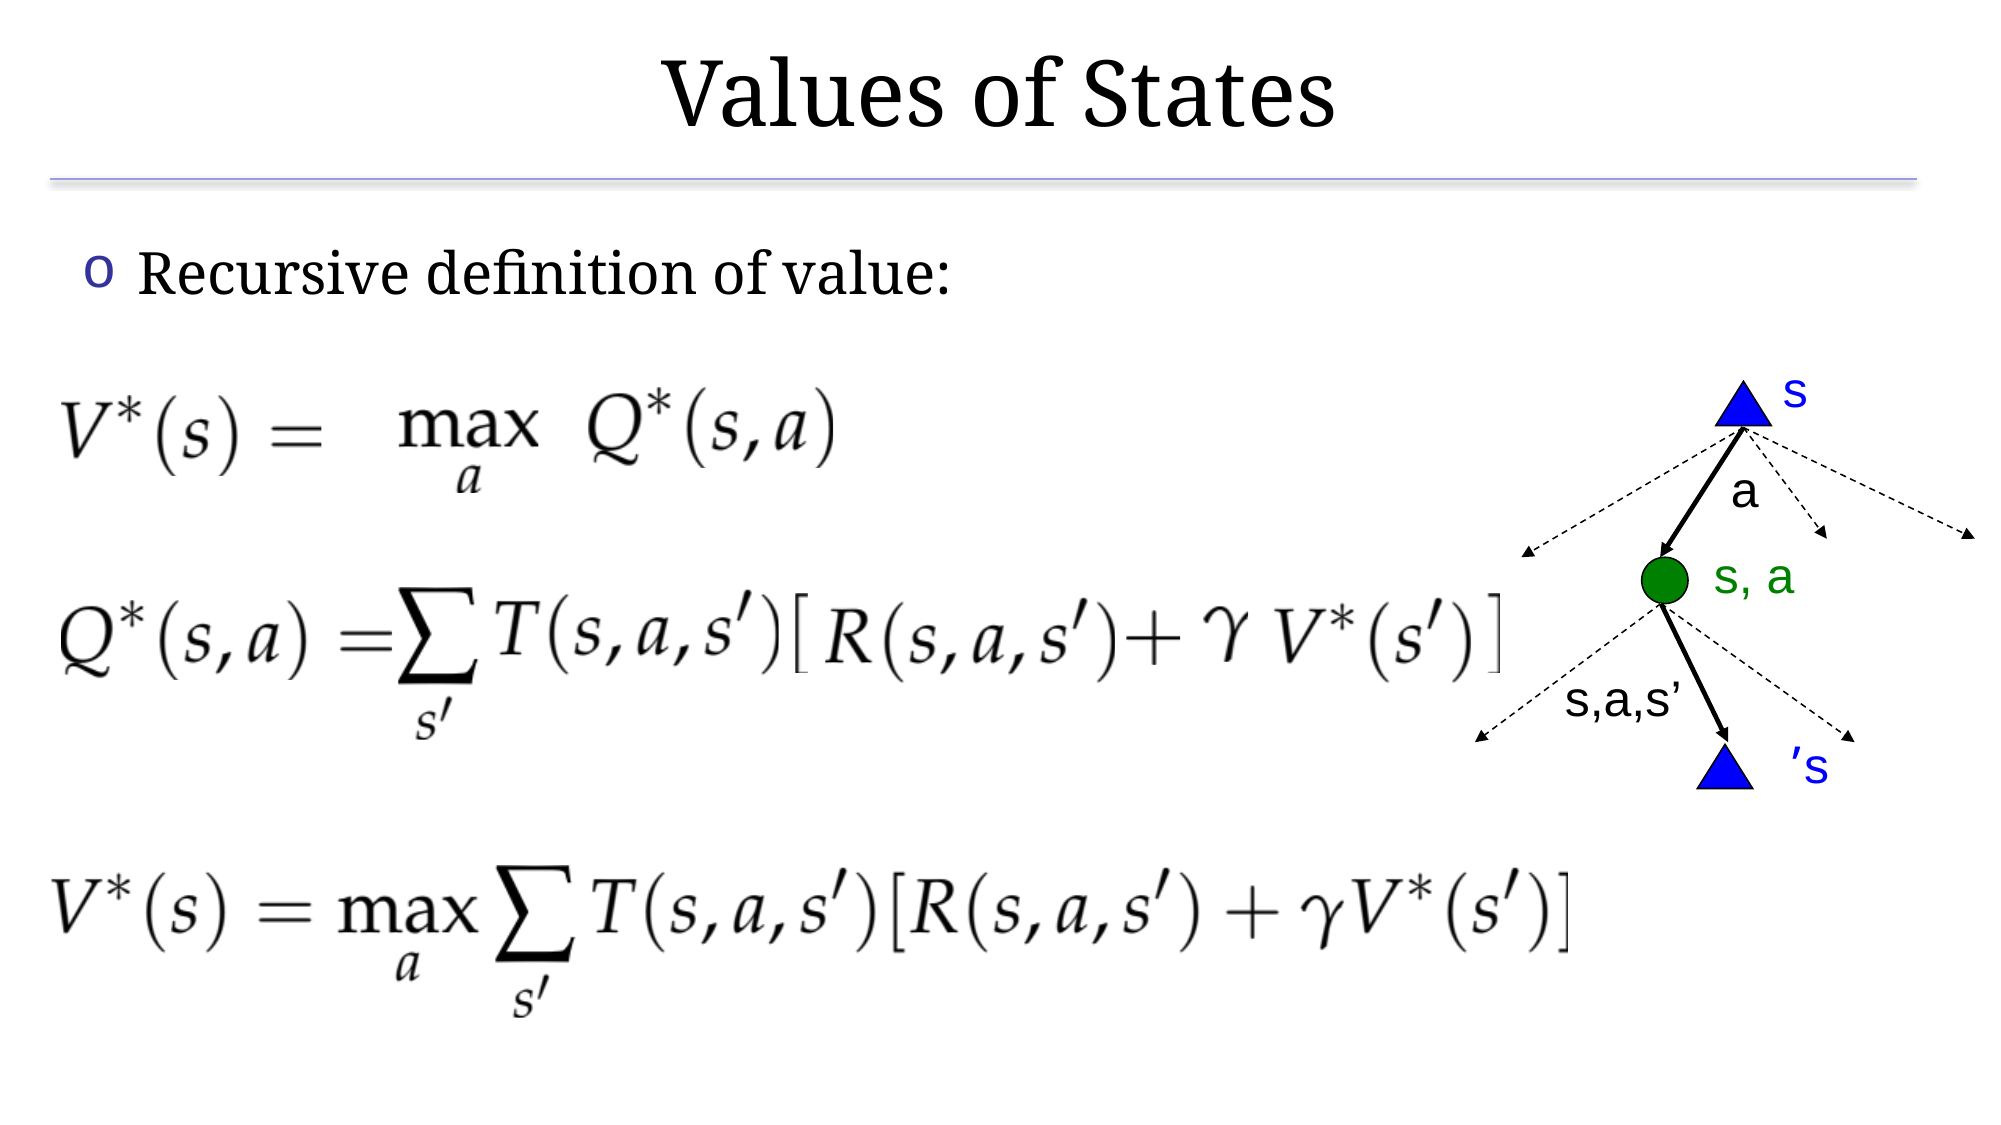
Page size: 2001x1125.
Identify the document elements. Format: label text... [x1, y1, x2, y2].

picture [587, 387, 834, 468]
picture [824, 597, 1116, 684]
picture [1201, 604, 1249, 662]
picture [50, 865, 1569, 1018]
picture [397, 587, 779, 740]
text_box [1474, 349, 1976, 803]
picture [795, 593, 809, 674]
picture [60, 600, 393, 681]
picture [398, 408, 539, 493]
picture [1487, 593, 1501, 674]
picture [1125, 609, 1181, 665]
picture [60, 395, 322, 476]
title Values of States [0, 0, 2000, 184]
picture [1272, 597, 1472, 684]
list Recursive definition of value: [66, 228, 1934, 1006]
